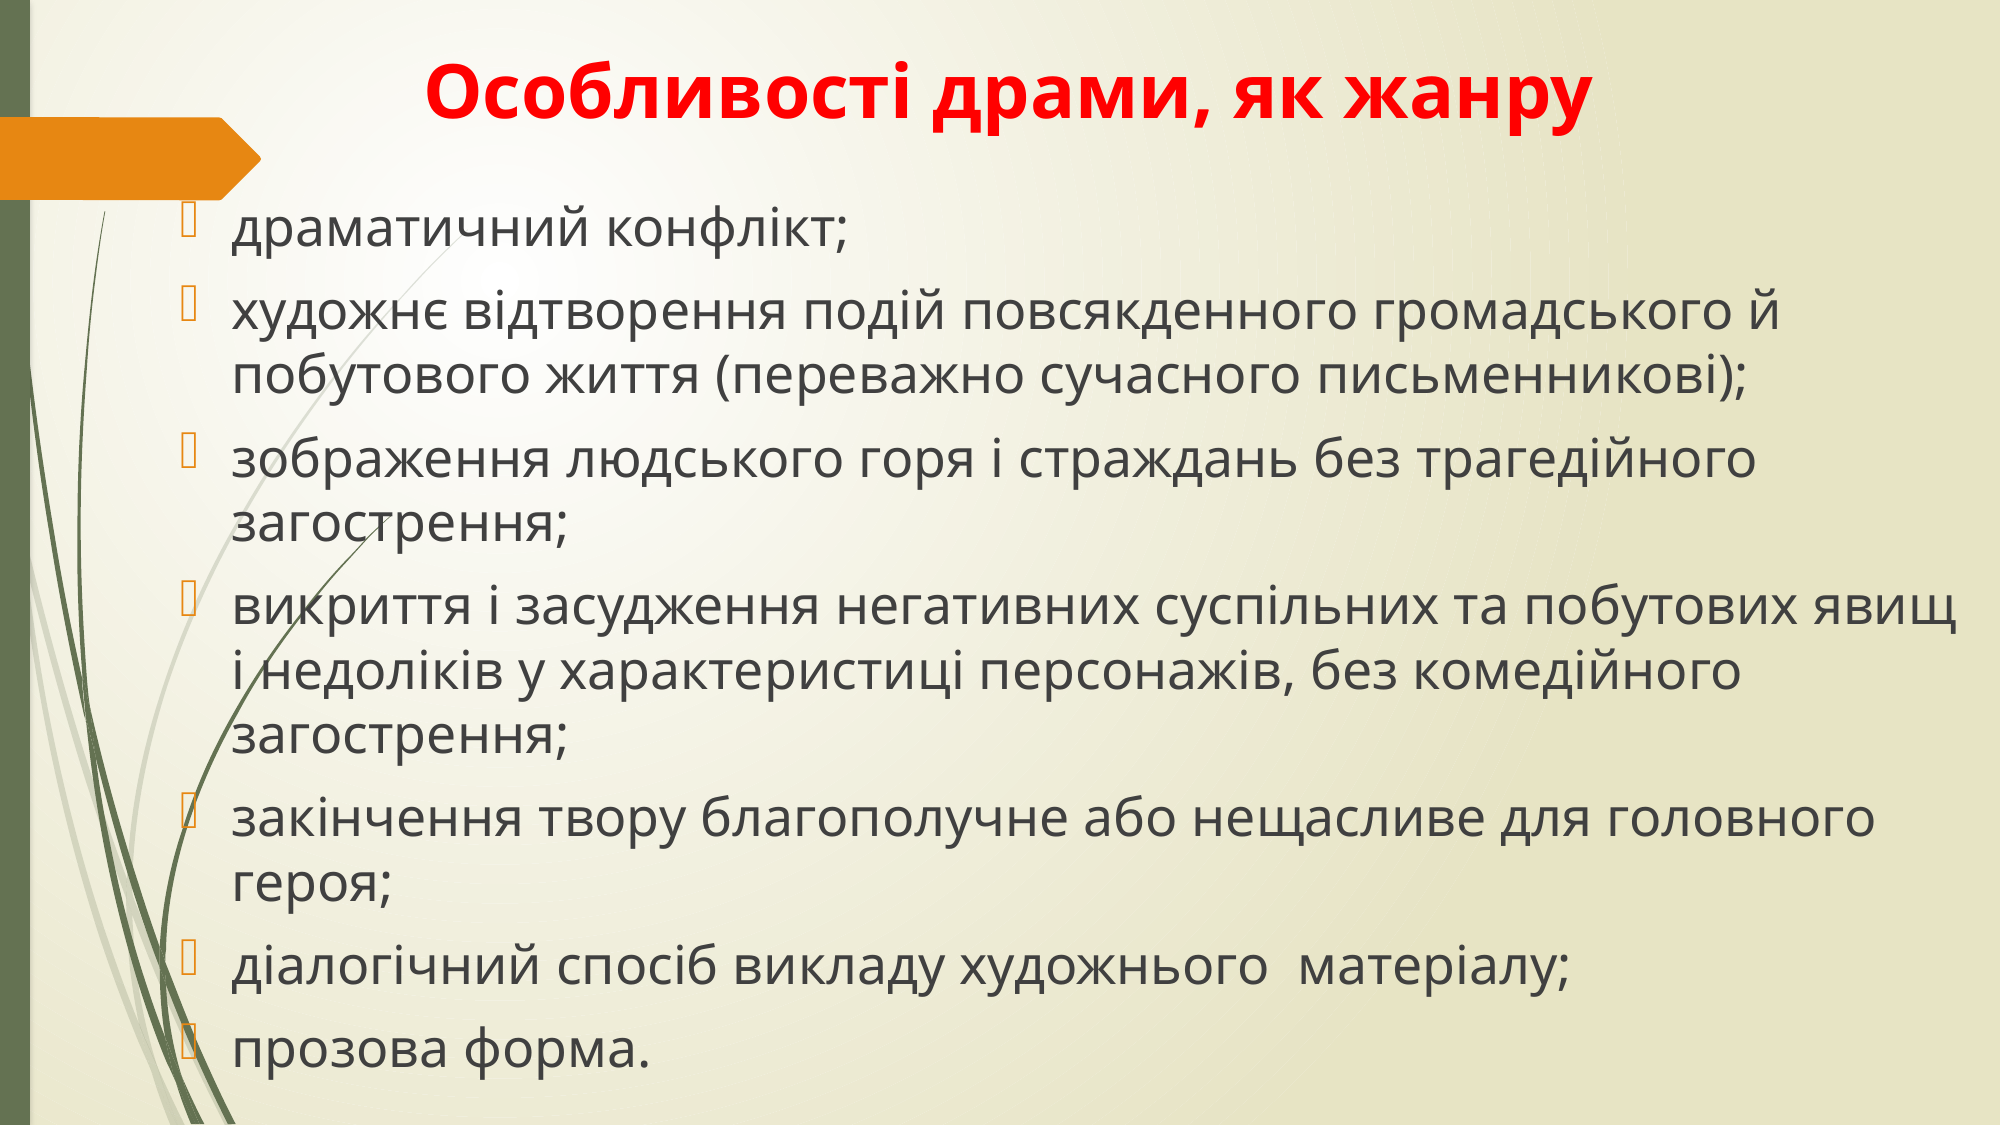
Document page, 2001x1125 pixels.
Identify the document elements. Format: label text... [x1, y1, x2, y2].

title Особливості драми, як жанру [408, 35, 1870, 185]
list драматичний конфлікт; художнє відтворення подій повсякденного громадського й побутового життя (переважно сучасного письменникові); зображення людського горя і страждань без трагедійного загострення; викриття і засудження негативних суспільних та побутових явищ і недоліків у характеристиці персонажів, без комедійного загострення; закінчення твору благополучне або нещасливе для головного героя; діалогічний спосіб викладу художнього матеріалу; прозова форма. [164, 185, 2000, 1089]
